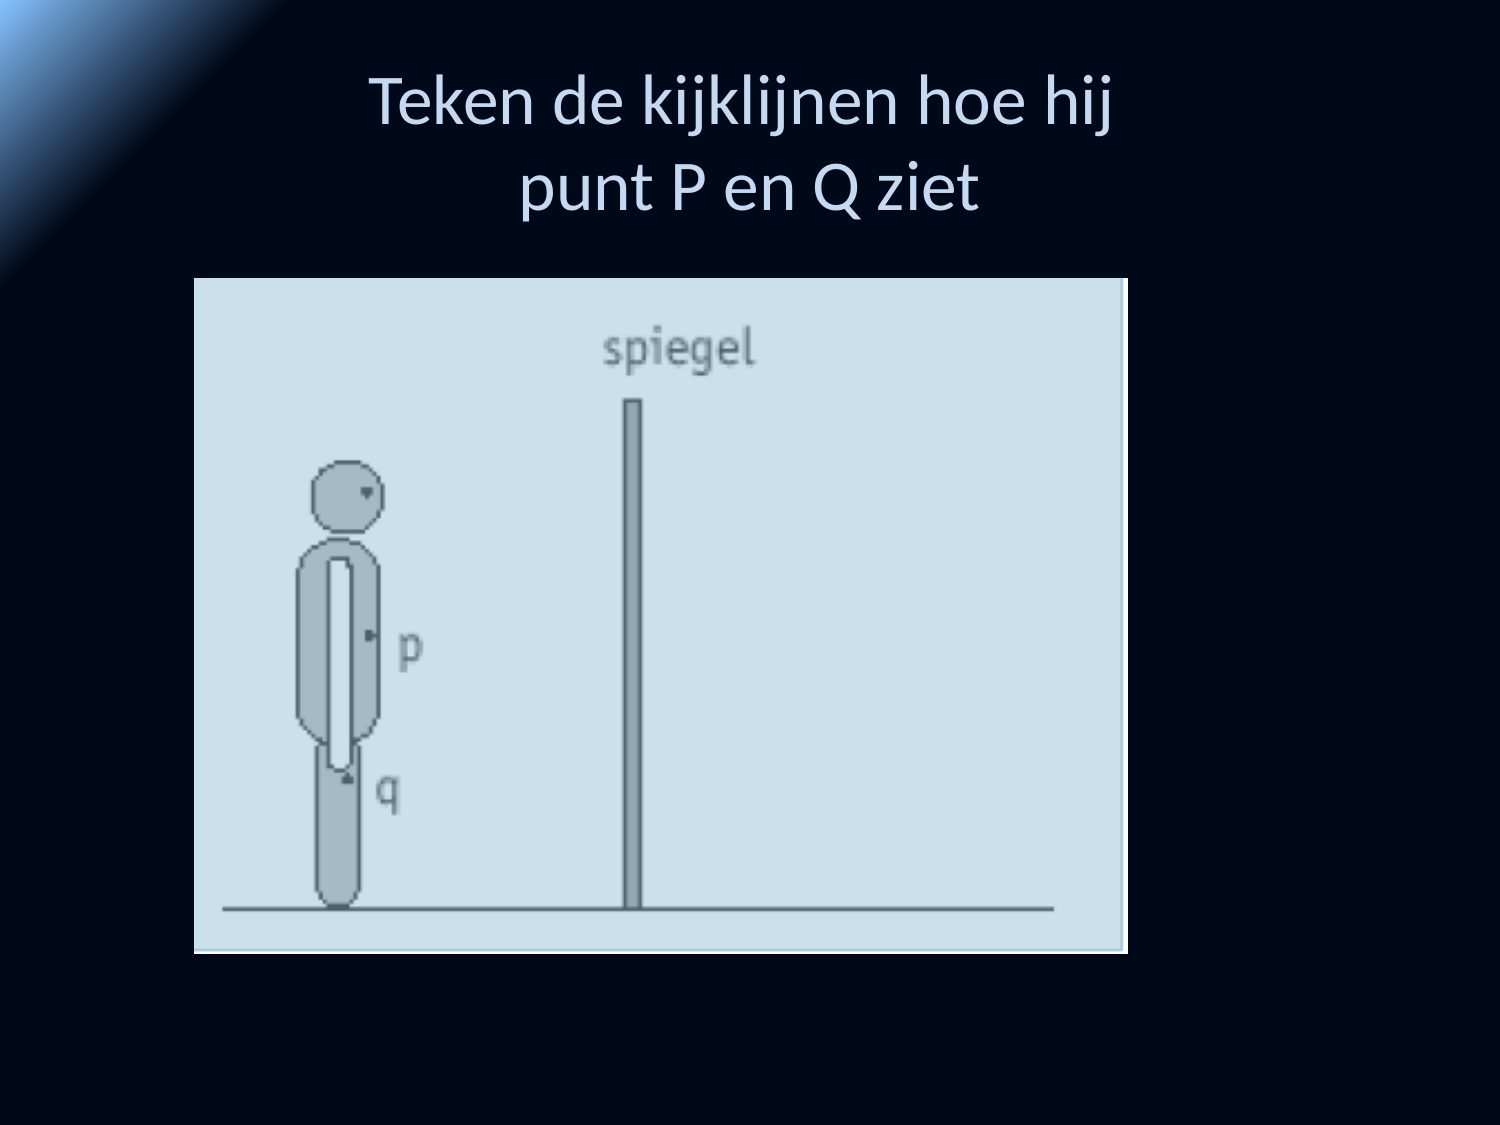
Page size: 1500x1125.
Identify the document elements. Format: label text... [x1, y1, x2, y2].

title Teken de kijklijnen hoe hij punt P en Q ziet [75, 45, 1425, 233]
picture [194, 278, 1129, 955]
